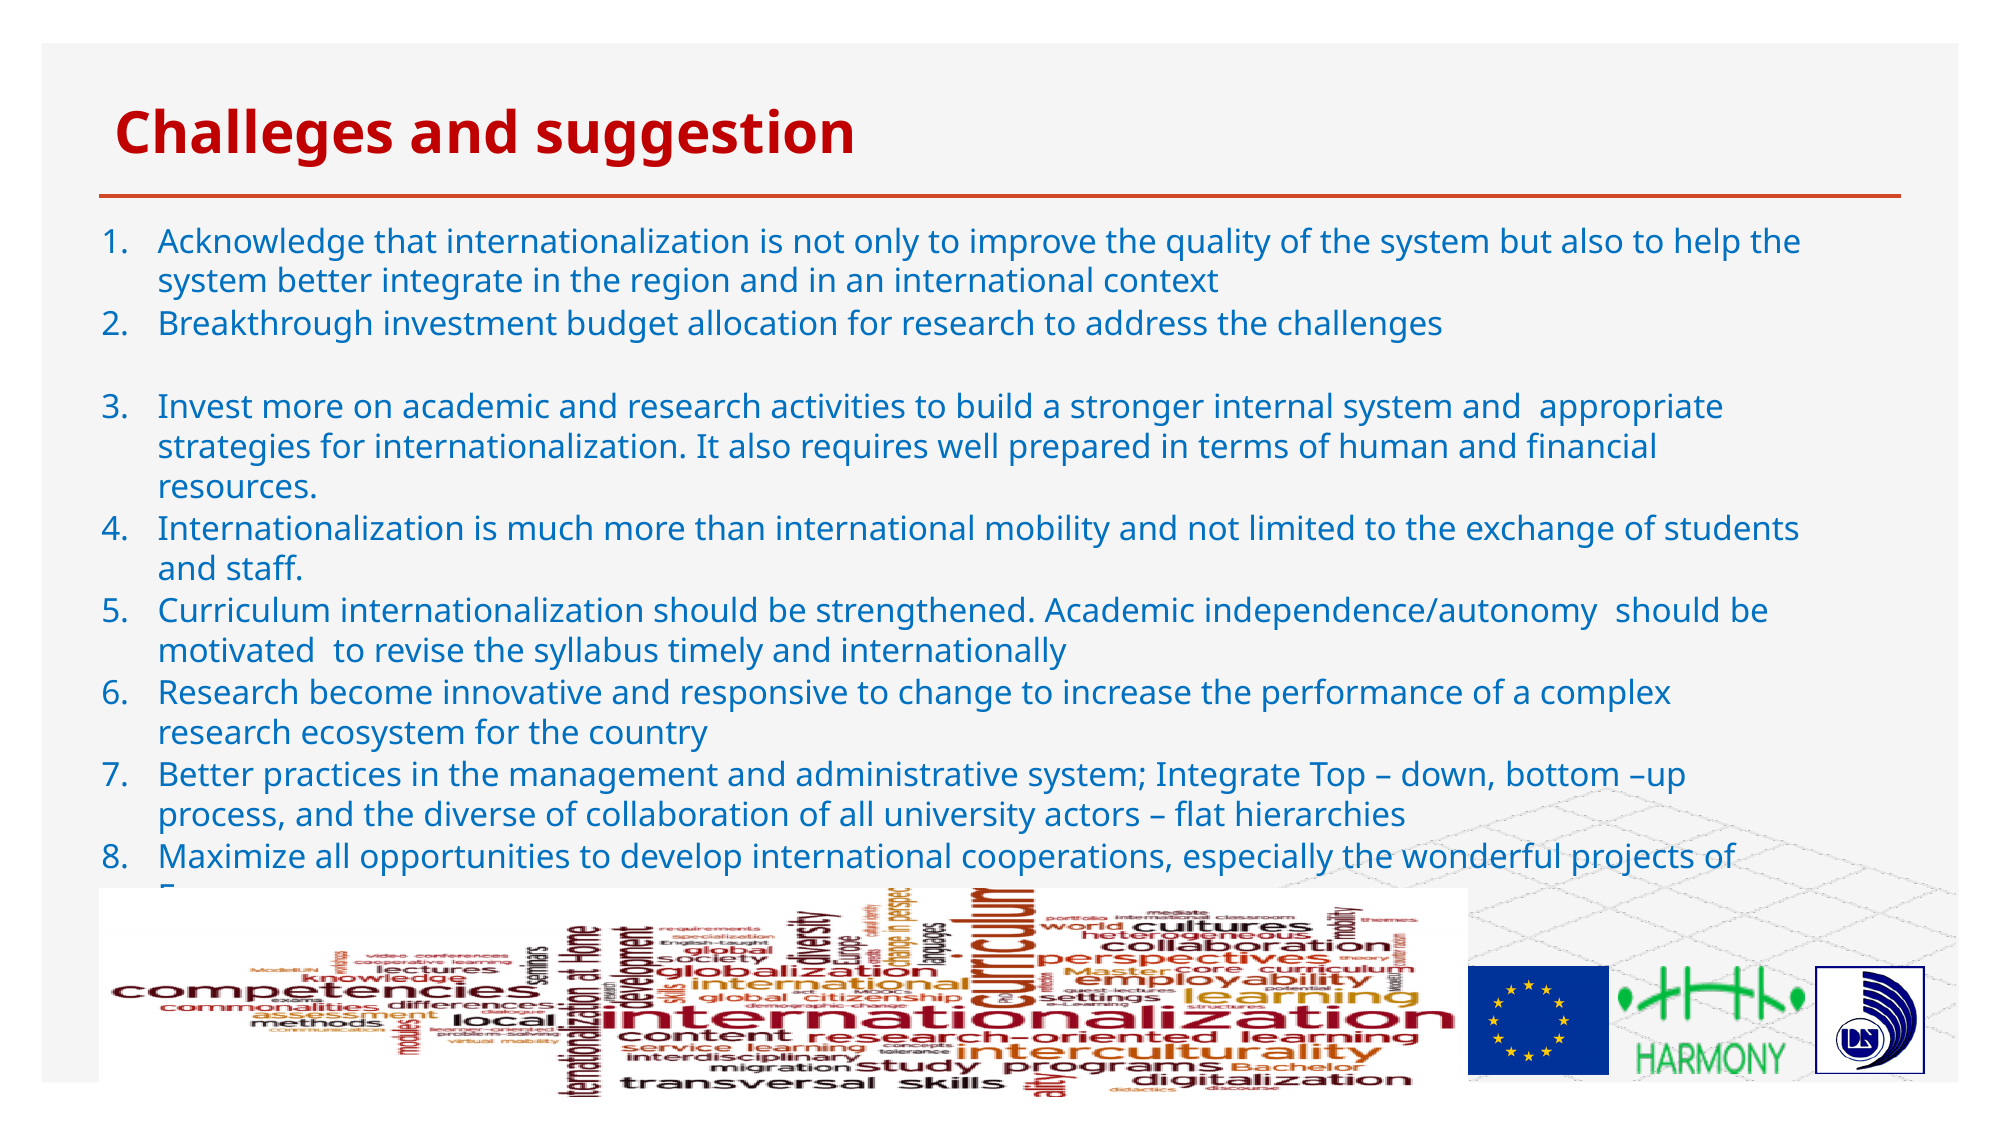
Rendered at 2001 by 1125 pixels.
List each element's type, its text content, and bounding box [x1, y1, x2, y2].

text_box Acknowledge that internationalization is not only to improve the quality of the system but also to help the system better integrate in the region and in an international context Breakthrough investment budget allocation for research to address the challenges Invest more on academic and research activities to build a stronger internal system and appropriate strategies for internationalization. It also requires well prepared in terms of human and financial resources. Internationalization is much more than international mobility and not limited to the exchange of students and staff. Curriculum internationalization should be strengthened. Academic independence/autonomy should be motivated to revise the syllabus timely and internationally Research become innovative and responsive to change to increase the performance of a complex research ecosystem for the country Better practices in the management and administrative system; Integrate Top – down, bottom –up process, and the diverse of collaboration of all university actors – flat hierarchies Maximize all opportunities to develop international cooperations, especially the wonderful projects of Erasmus + [99, 175, 1805, 955]
picture [99, 787, 1956, 1097]
title Challeges and suggestion [99, 73, 1901, 197]
